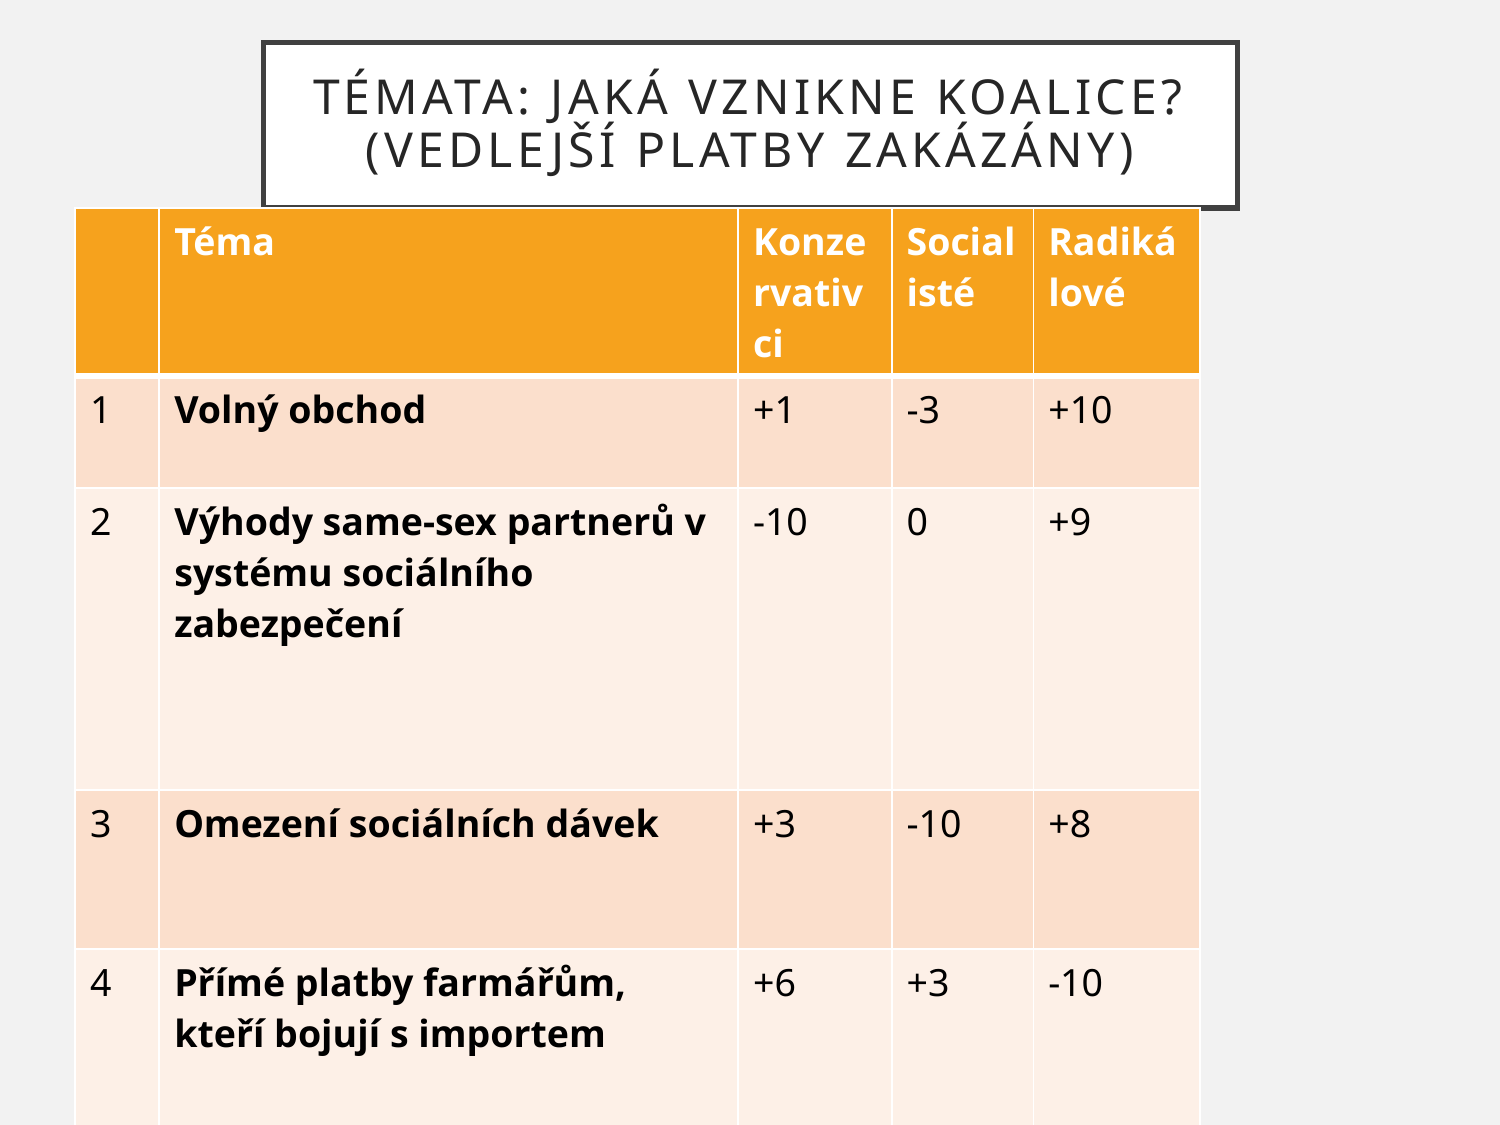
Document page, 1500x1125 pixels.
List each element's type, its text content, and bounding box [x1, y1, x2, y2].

table_cell +3 [739, 791, 891, 948]
table_cell -3 [893, 379, 1033, 487]
table_cell 4 [76, 950, 158, 1125]
table_cell 1 [76, 379, 158, 487]
table_cell 0 [893, 489, 1033, 789]
table_cell Výhody same-sex partnerů v systému sociálního zabezpečení [160, 489, 737, 789]
table_header Konzervativci [739, 209, 891, 373]
table_cell Přímé platby farmářům, kteří bojují s importem [160, 950, 737, 1125]
table_cell +9 [1034, 489, 1199, 789]
table_cell +8 [1034, 791, 1199, 948]
table_header Téma [160, 209, 737, 373]
table_cell +1 [739, 379, 891, 487]
table_cell 2 [76, 489, 158, 789]
table_cell -10 [1034, 950, 1199, 1125]
table_header [76, 209, 158, 373]
table_header Radikálové [1034, 209, 1199, 373]
table_cell 3 [76, 791, 158, 948]
title Témata: jaká vznikne koalice? (vedlejší platby zakázány) [261, 40, 1240, 211]
table_cell +6 [739, 950, 891, 1125]
table_cell -10 [739, 489, 891, 789]
table_cell Volný obchod [160, 379, 737, 487]
table_cell +3 [893, 950, 1033, 1125]
table_header Socialisté [893, 209, 1033, 373]
table_cell Omezení sociálních dávek [160, 791, 737, 948]
table_cell +10 [1034, 379, 1199, 487]
table_cell -10 [893, 791, 1033, 948]
